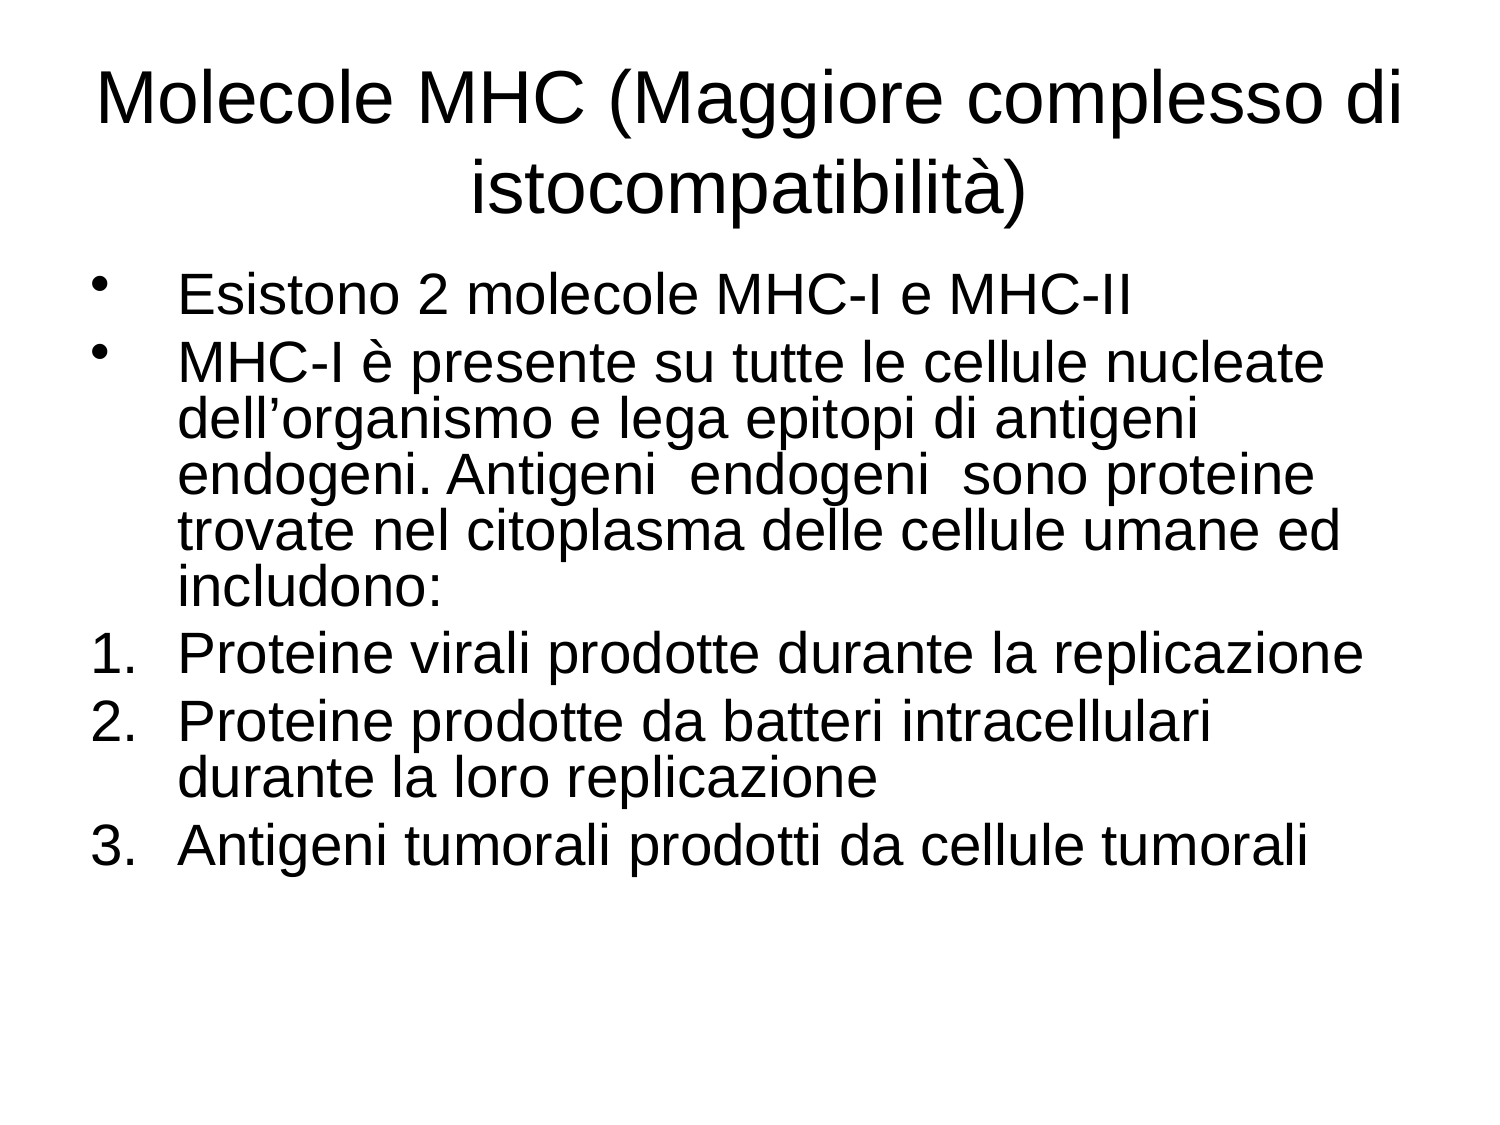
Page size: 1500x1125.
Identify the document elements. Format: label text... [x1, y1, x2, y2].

list Esistono 2 molecole MHC-I e MHC-II MHC-I è presente su tutte le cellule nucleate dell’organismo e lega epitopi di antigeni endogeni. Antigeni endogeni sono proteine trovate nel citoplasma delle cellule umane ed includono: Proteine virali prodotte durante la replicazione Proteine prodotte da batteri intracellulari durante la loro replicazione Antigeni tumorali prodotti da cellule tumorali [74, 262, 1426, 1006]
title Molecole MHC (Maggiore complesso di istocompatibilità) [74, 44, 1426, 233]
